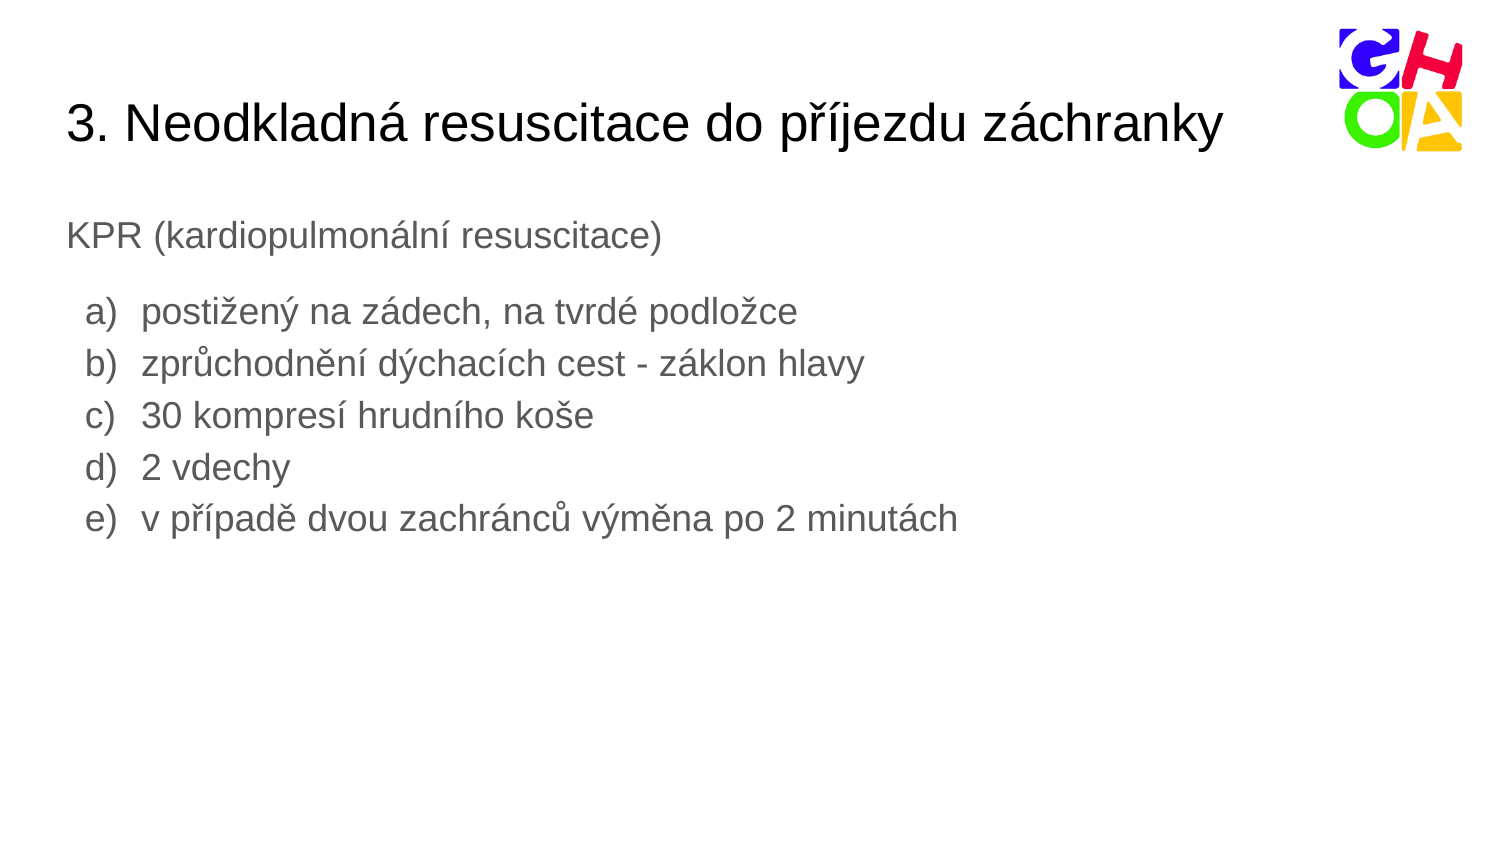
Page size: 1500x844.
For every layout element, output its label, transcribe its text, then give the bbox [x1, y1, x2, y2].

title 3. Neodkladná resuscitace do příjezdu záchranky [51, 72, 1318, 167]
picture [1323, 16, 1475, 168]
list KPR (kardiopulmonální resuscitace) postižený na zádech, na tvrdé podložce zprůchodnění dýchacích cest - záklon hlavy 30 kompresí hrudního koše 2 vdechy v případě dvou zachránců výměna po 2 minutách [51, 189, 1449, 750]
